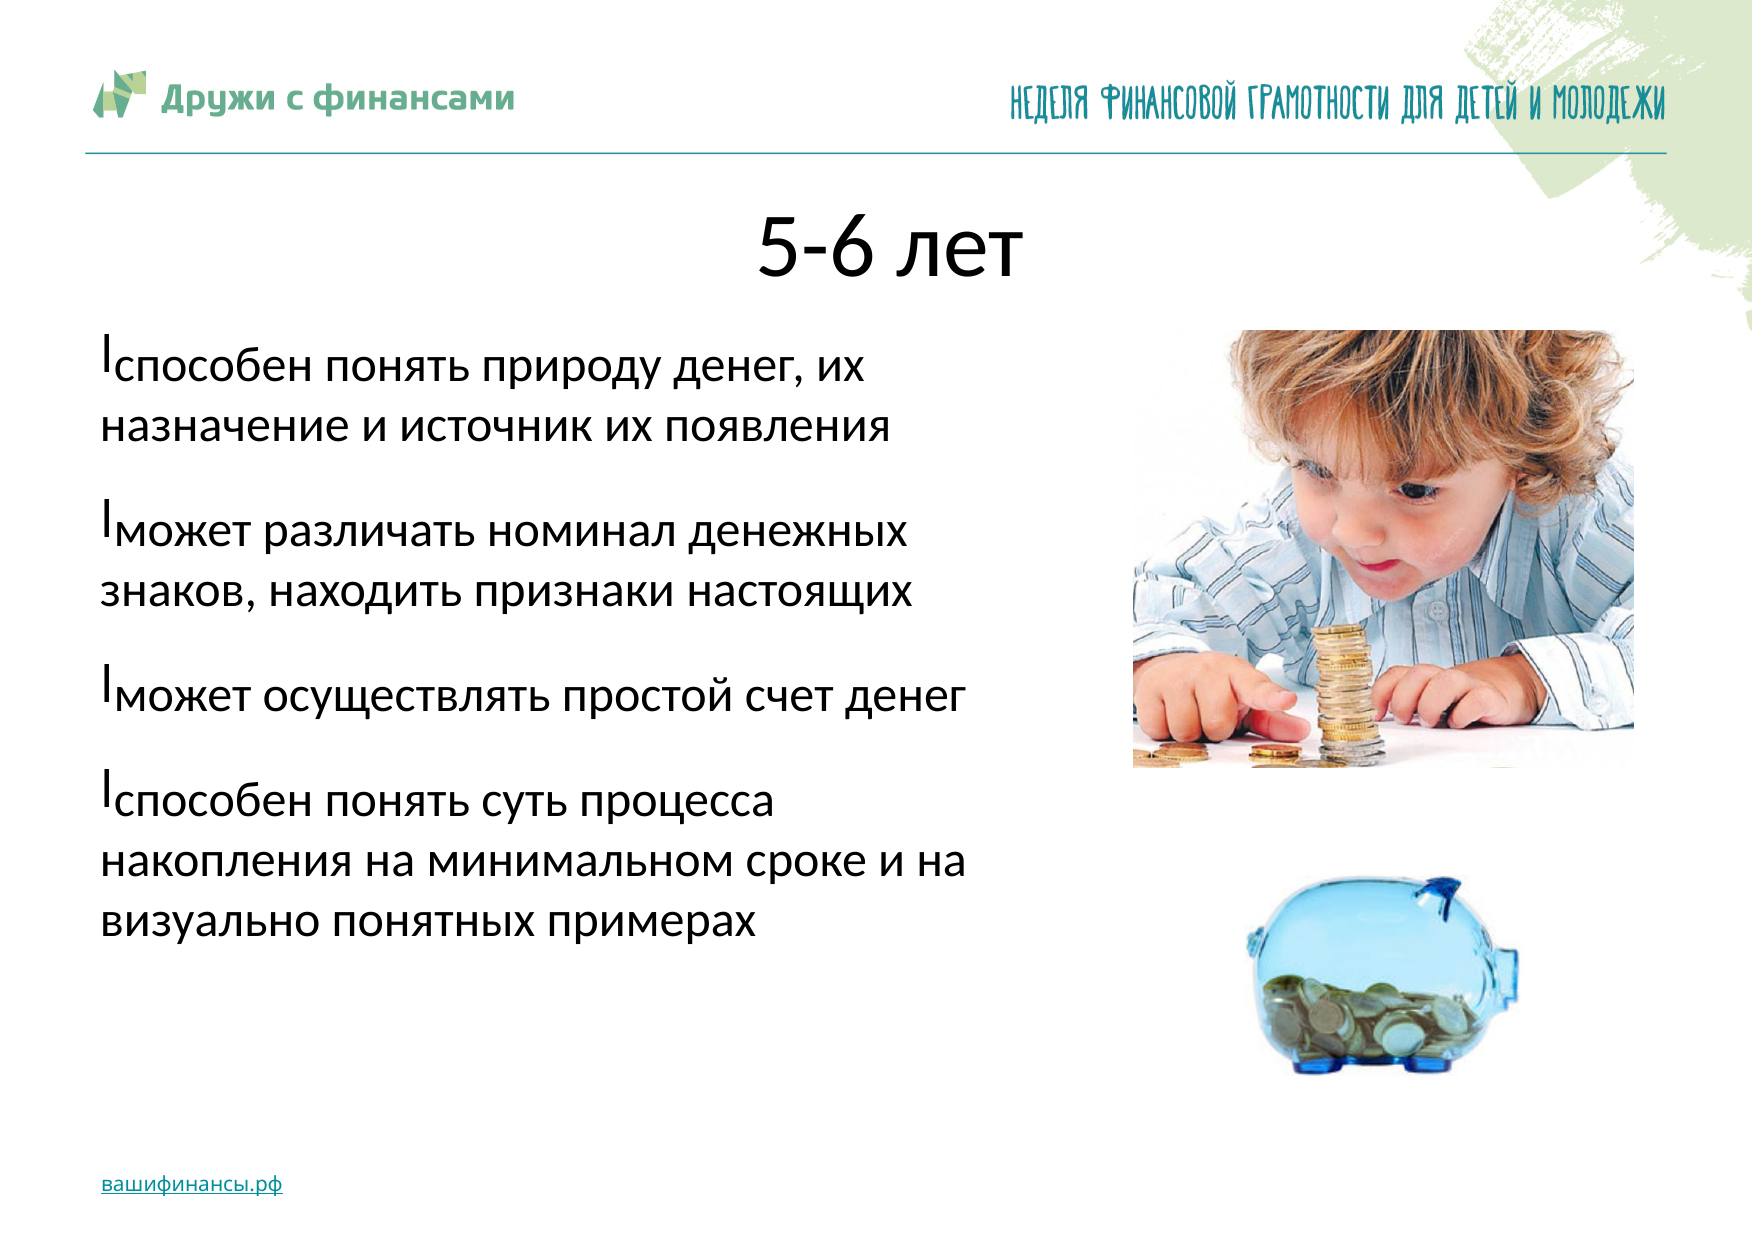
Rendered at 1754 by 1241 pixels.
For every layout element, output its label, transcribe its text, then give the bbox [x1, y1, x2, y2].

picture [0, 0, 1752, 1237]
text_box 5-6 лет [65, 177, 1715, 307]
text_box способен понять природу денег, их назначение и источник их появления может различать номинал денежных знаков, находить признаки настоящих может осуществлять простой счет денег способен понять суть процесса накопления на минимальном сроке и на визуально понятных примерах [85, 323, 1007, 1071]
